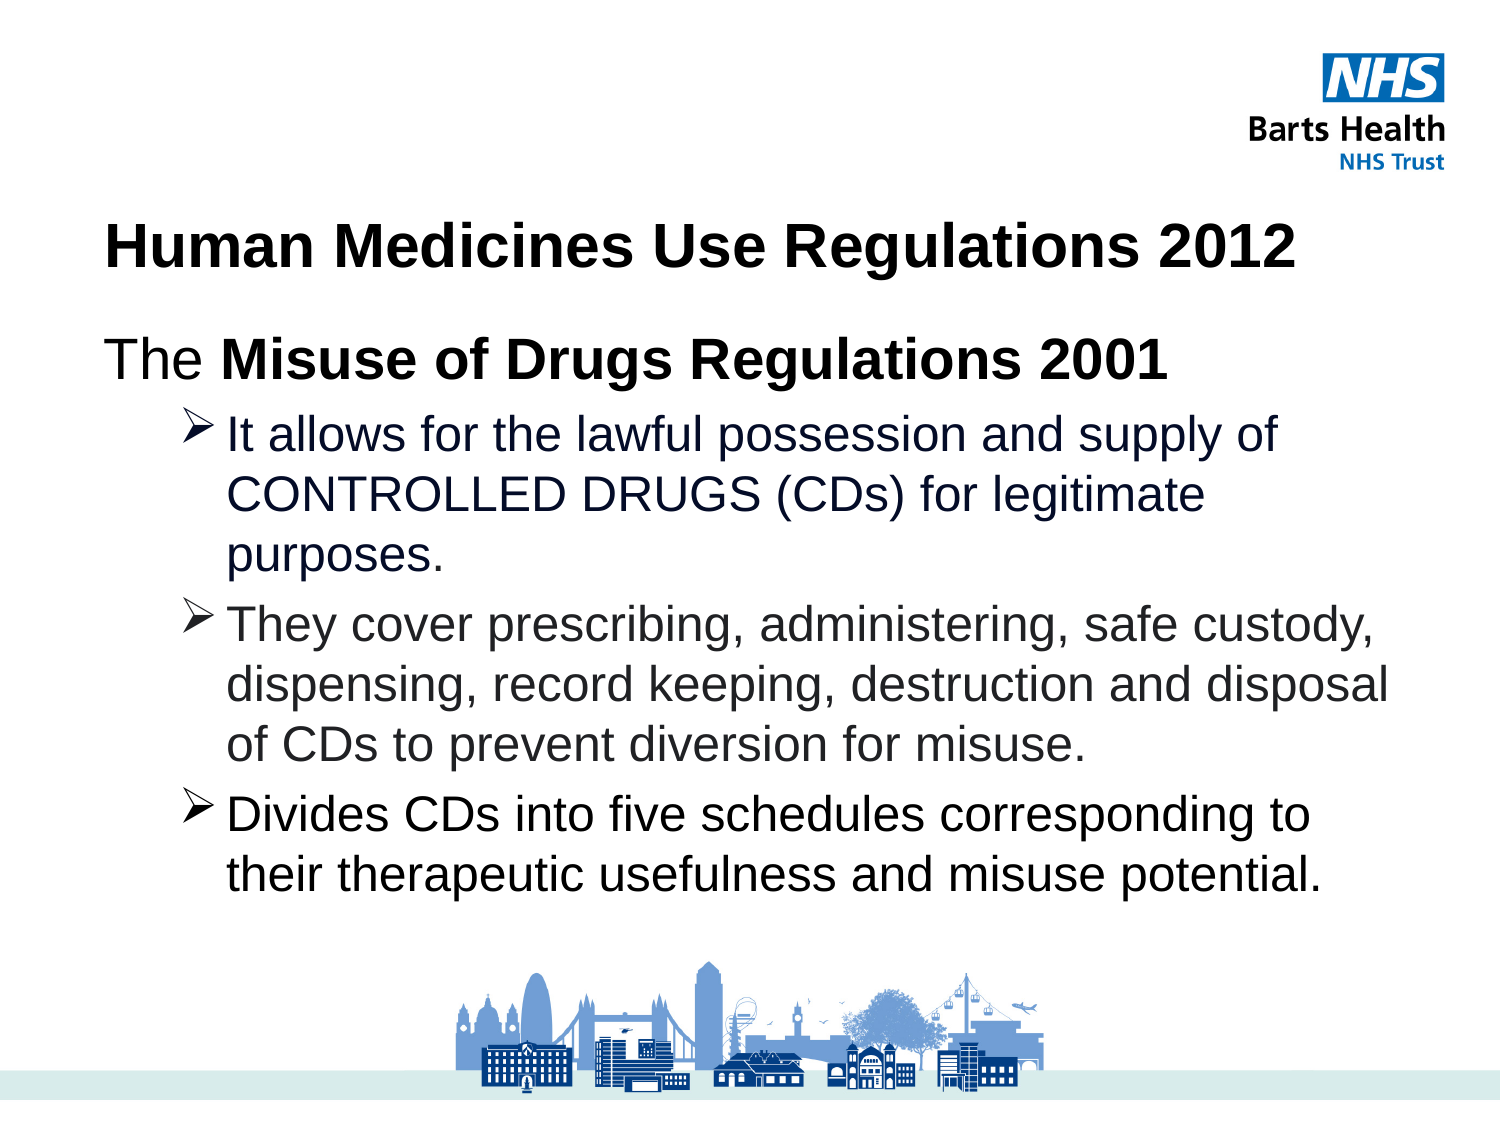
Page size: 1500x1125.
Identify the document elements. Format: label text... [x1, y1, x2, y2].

list The Misuse of Drugs Regulations 2001 It allows for the lawful possession and supply of CONTROLLED DRUGS (CDs) for legitimate purposes. They cover prescribing, administering, safe custody, dispensing, record keeping, destruction and disposal of CDs to prevent diversion for misuse. Divides CDs into five schedules corresponding to their therapeutic usefulness and misuse potential. [104, 321, 1397, 914]
picture [0, 0, 1500, 1125]
subtitle Human Medicines Use Regulations 2012 [104, 204, 1397, 281]
